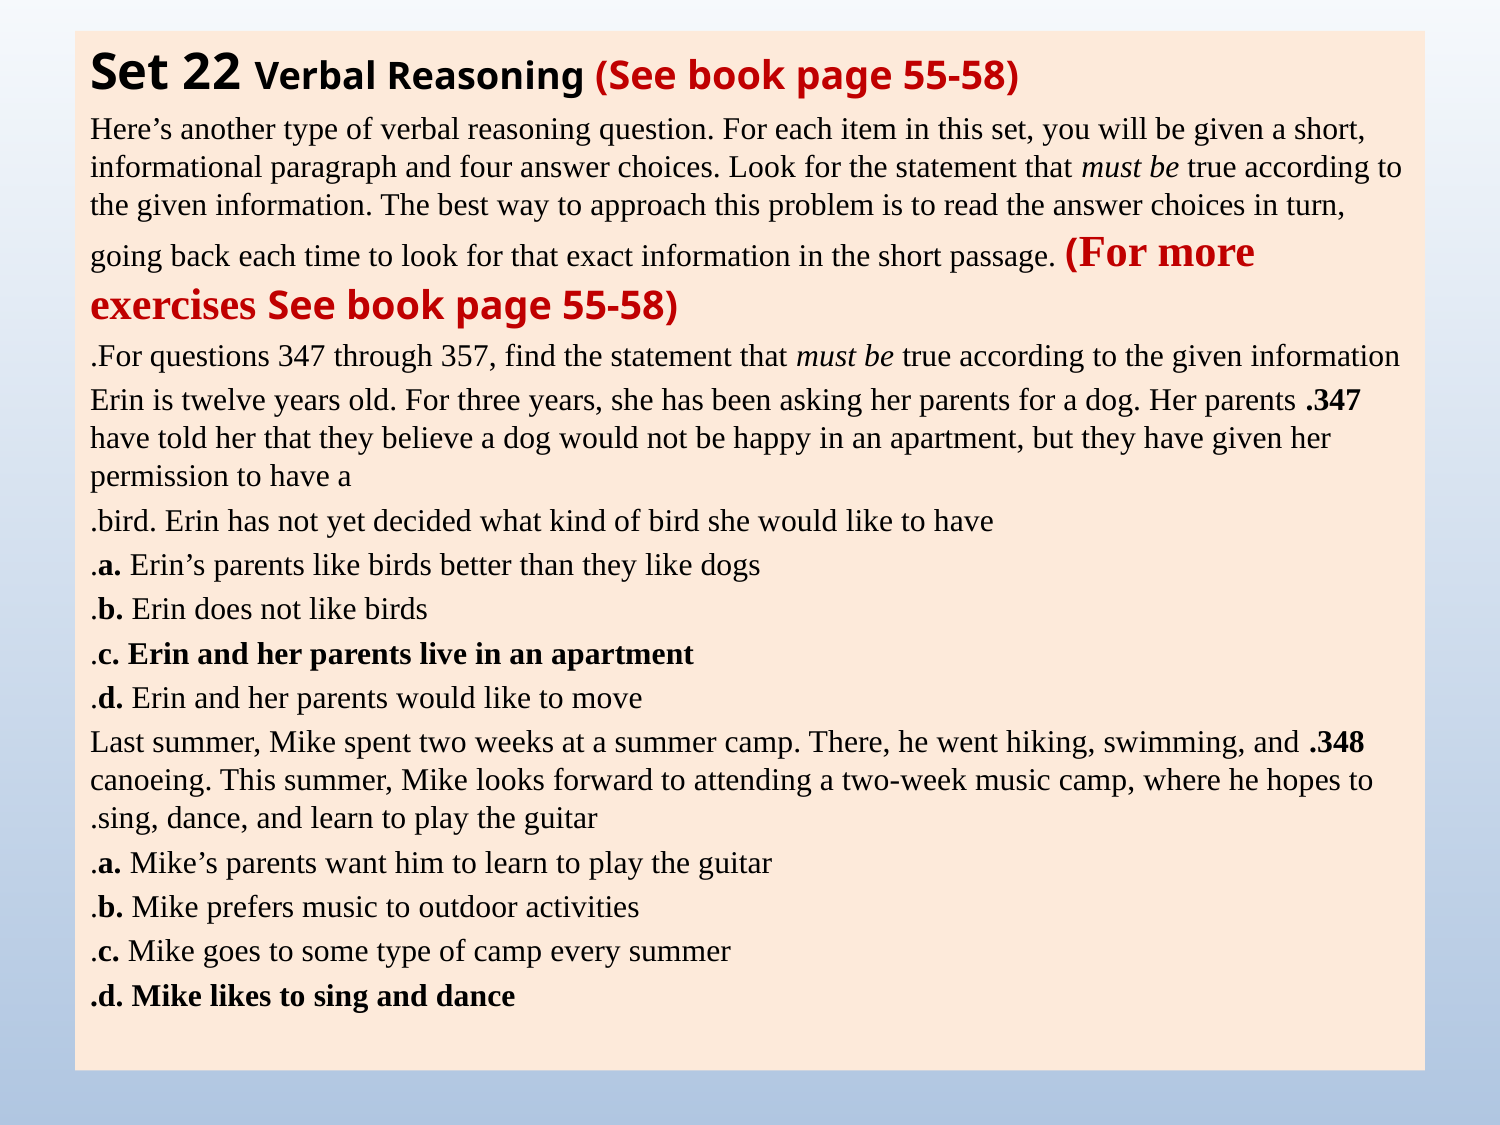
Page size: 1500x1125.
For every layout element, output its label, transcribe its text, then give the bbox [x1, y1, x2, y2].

list Set 22 Verbal Reasoning (See book page 55-58) Here’s another type of verbal reasoning question. For each item in this set, you will be given a short, informational paragraph and four answer choices. Look for the statement that must be true according to the given information. The best way to approach this problem is to read the answer choices in turn, going back each time to look for that exact information in the short passage. (For more exercises See book page 55-58) For questions 347 through 357, find the statement that must be true according to the given information. 347. Erin is twelve years old. For three years, she has been asking her parents for a dog. Her parents have told her that they believe a dog would not be happy in an apartment, but they have given her permission to have a bird. Erin has not yet decided what kind of bird she would like to have. a. Erin’s parents like birds better than they like dogs. b. Erin does not like birds. c. Erin and her parents live in an apartment. d. Erin and her parents would like to move. 348. Last summer, Mike spent two weeks at a summer camp. There, he went hiking, swimming, and canoeing. This summer, Mike looks forward to attending a two-week music camp, where he hopes to sing, dance, and learn to play the guitar. a. Mike’s parents want him to learn to play the guitar. b. Mike prefers music to outdoor activities. c. Mike goes to some type of camp every summer. d. Mike likes to sing and dance. [75, 30, 1425, 1071]
